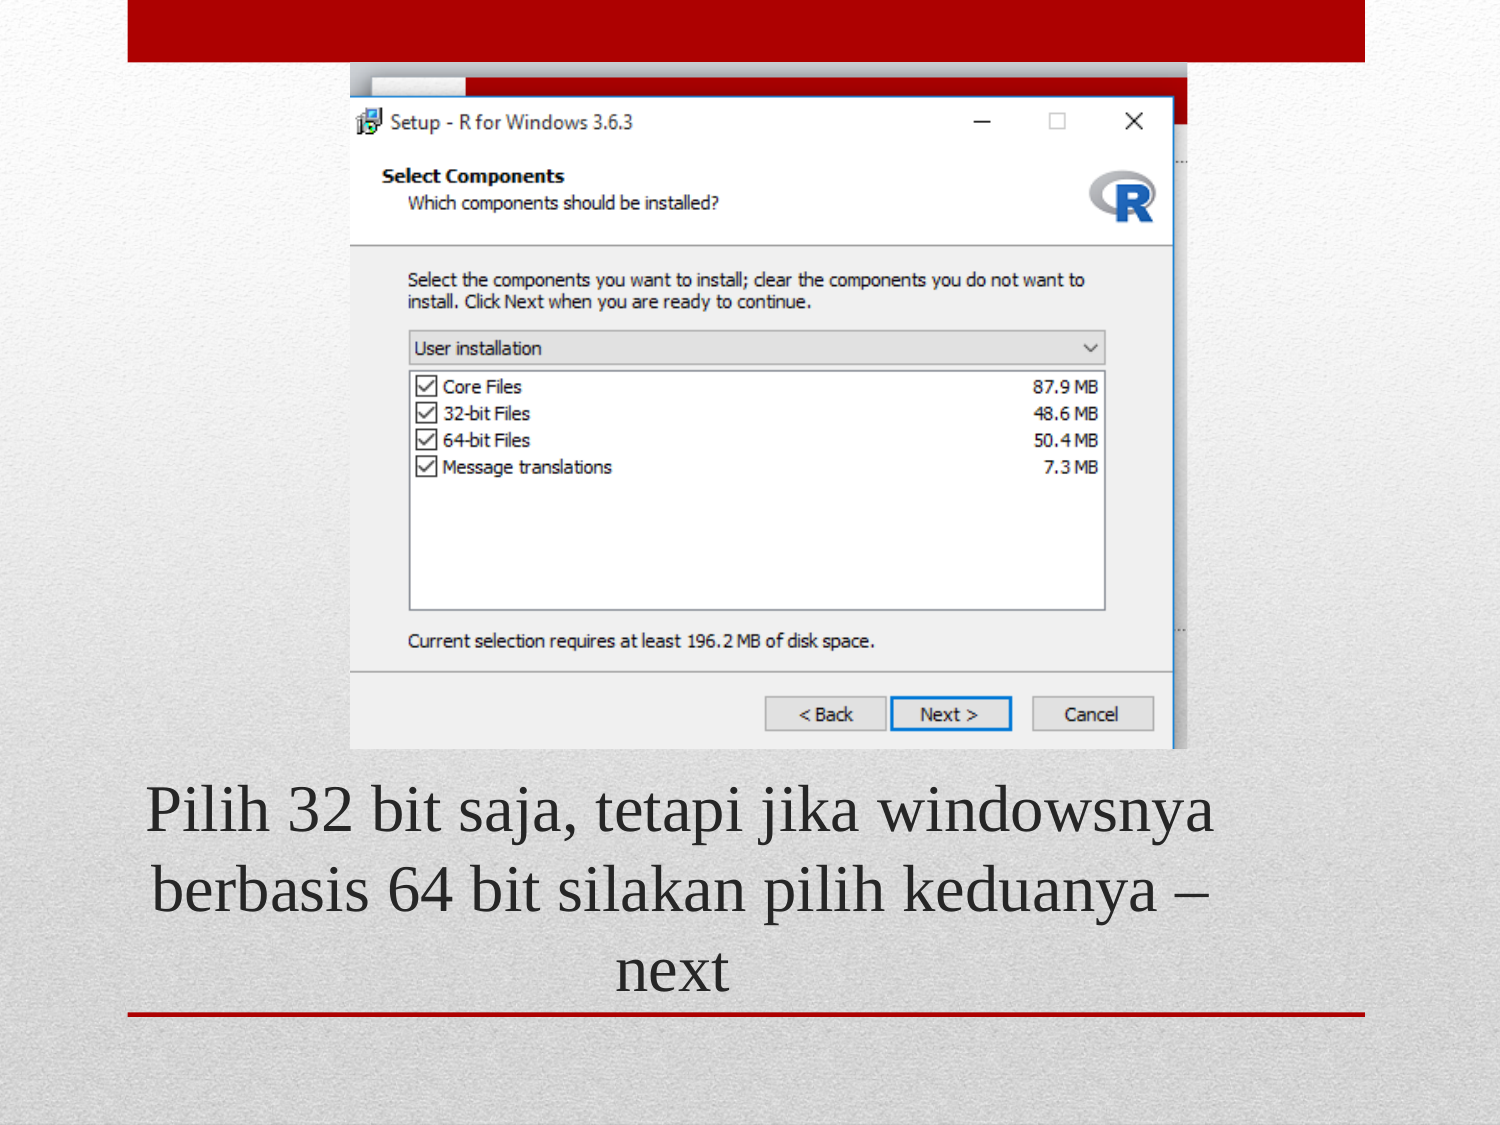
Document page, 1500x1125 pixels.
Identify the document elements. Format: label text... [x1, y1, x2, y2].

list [349, 61, 1189, 750]
title Pilih 32 bit saja, tetapi jika windowsnya berbasis 64 bit silakan pilih keduanya – next [125, 750, 1238, 1013]
